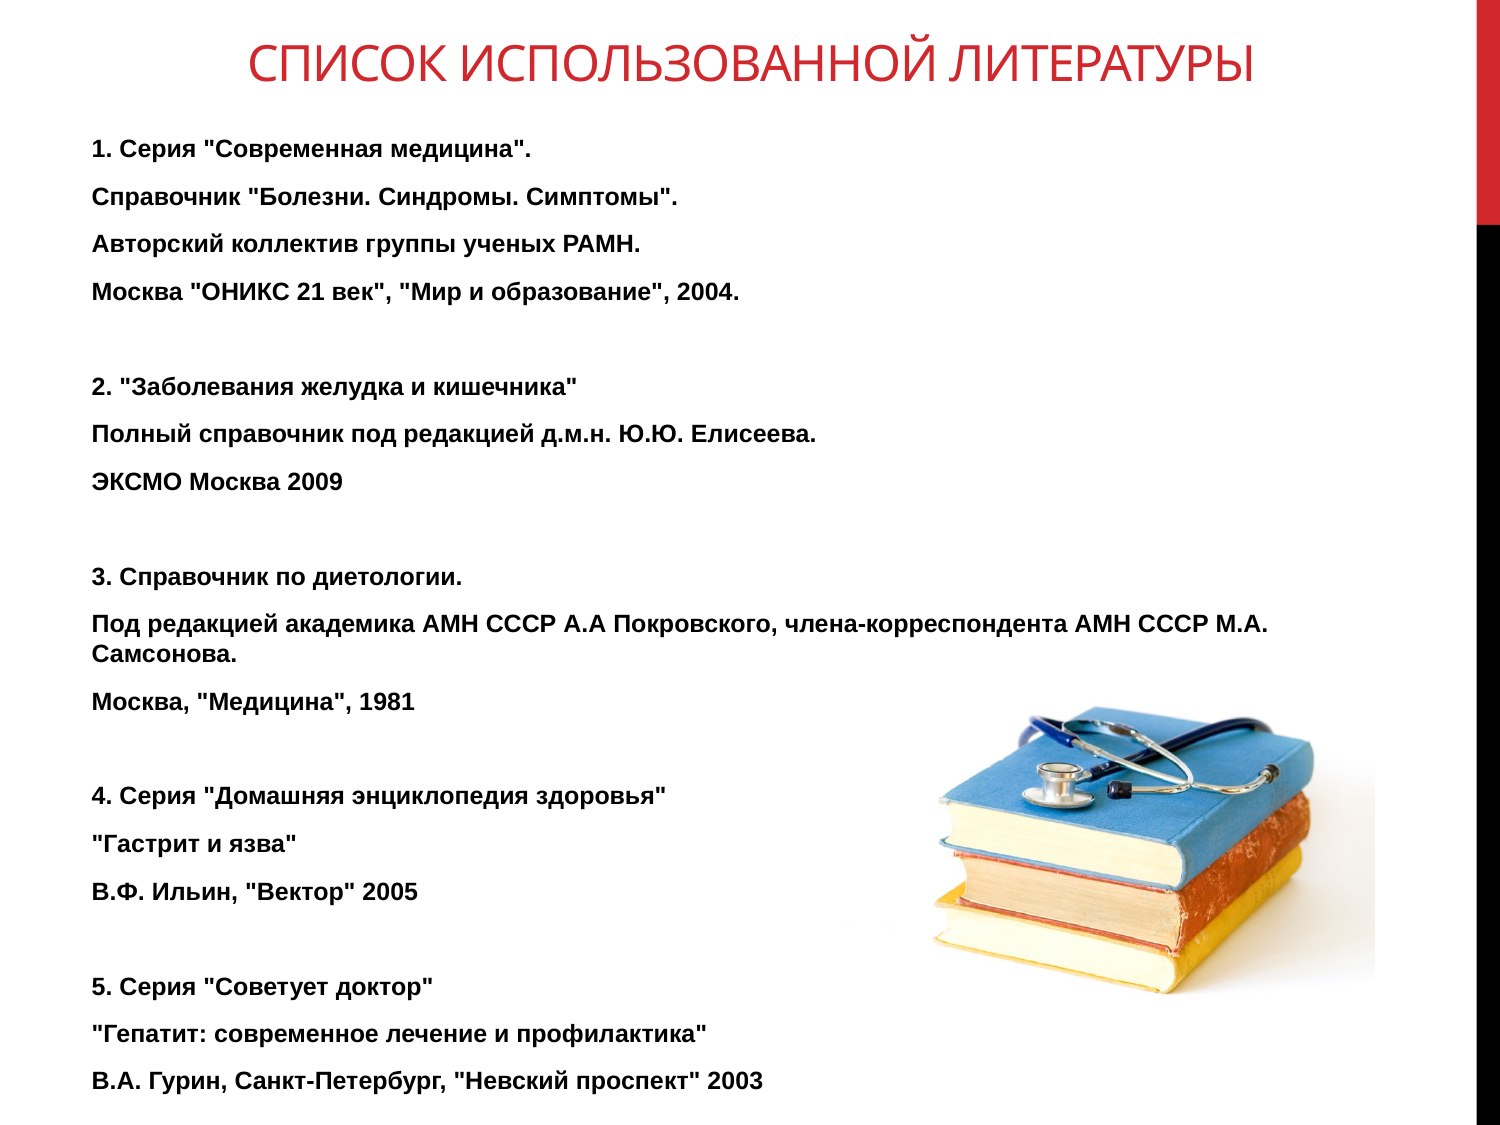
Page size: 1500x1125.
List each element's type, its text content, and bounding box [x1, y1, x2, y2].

list 1. Серия "Современная медицина". Справочник "Болезни. Синдромы. Симптомы". Авторский коллектив группы ученых РАМН. Москва "ОНИКС 21 век", "Мир и образование", 2004. 2. "Заболевания желудка и кишечника" Полный справочник под редакцией д.м.н. Ю.Ю. Елисеева. ЭКСМО Москва 2009 3. Справочник по диетологии. Под редакцией академика АМН СССР А.А Покровского, члена-корреспондента АМН СССР М.А. Самсонова. Москва, "Медицина", 1981 4. Серия "Домашняя энциклопедия здоровья" "Гастрит и язва" В.Ф. Ильин, "Вектор" 2005 5. Серия "Советует доктор" "Гепатит: современное лечение и профилактика" В.А. Гурин, Санкт-Петербург, "Невский проспект" 2003 6. Серия "Советует доктор" "Болезни печени: вопрос жизни и… времени" А. Васильева, Санкт-Петербург, "Невский проспект" 2002 [76, 125, 1427, 1083]
picture [843, 656, 1375, 1011]
title Список использованной литературы [76, 19, 1427, 100]
